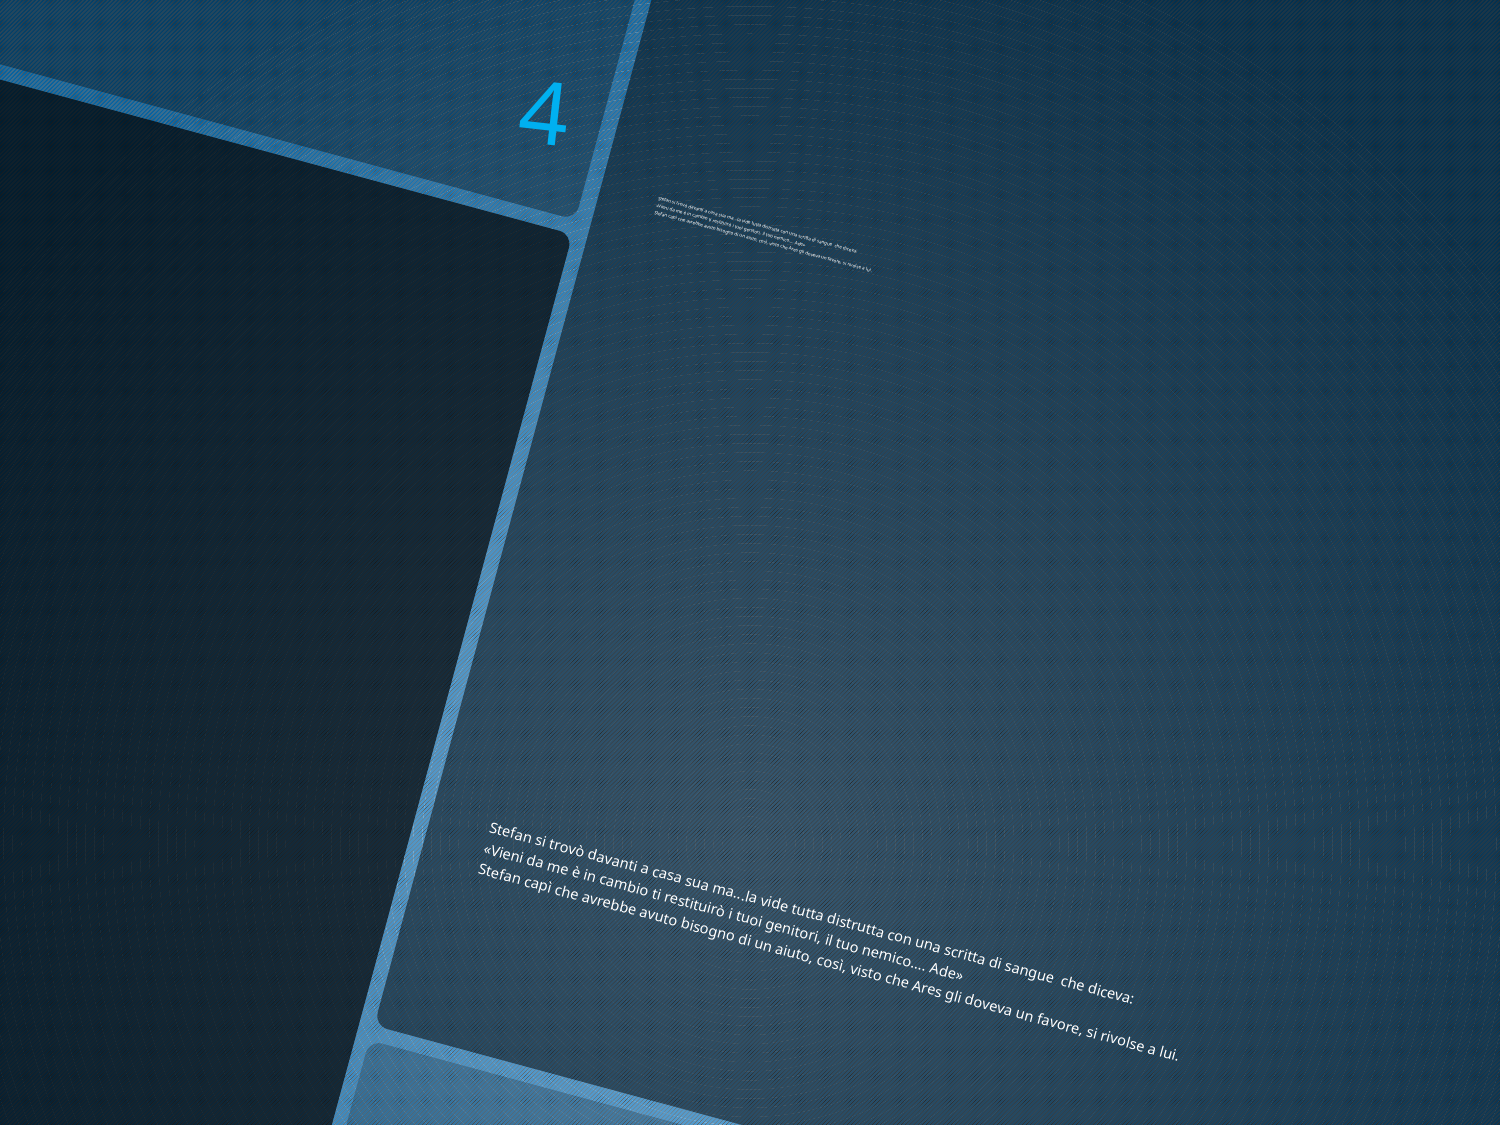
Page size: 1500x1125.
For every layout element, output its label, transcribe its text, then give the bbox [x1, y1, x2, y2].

list Stefan si trovò davanti a casa sua ma...la vide tutta distrutta con una scritta di sangue che diceva: «Vieni da me è in cambio ti restituirò i tuoi genitori, il tuo nemico…. Ade» Stefan capì che avrebbe avuto bisogno di un aiuto, così, visto che Ares gli doveva un favore, si rivolse a lui. Stefan si trovò davanti a casa sua ma...la vide tutta distrutta con una scritta di sangue che diceva: «Vieni da me è in cambio ti restituirò i tuoi genitori, il tuo nemico…. Ade» Stefan capì che avrebbe avuto bisogno di un aiuto, così, visto che Ares gli doveva un favore, si rivolse a lui. [431, 184, 1385, 1125]
title 4 [478, 42, 592, 174]
